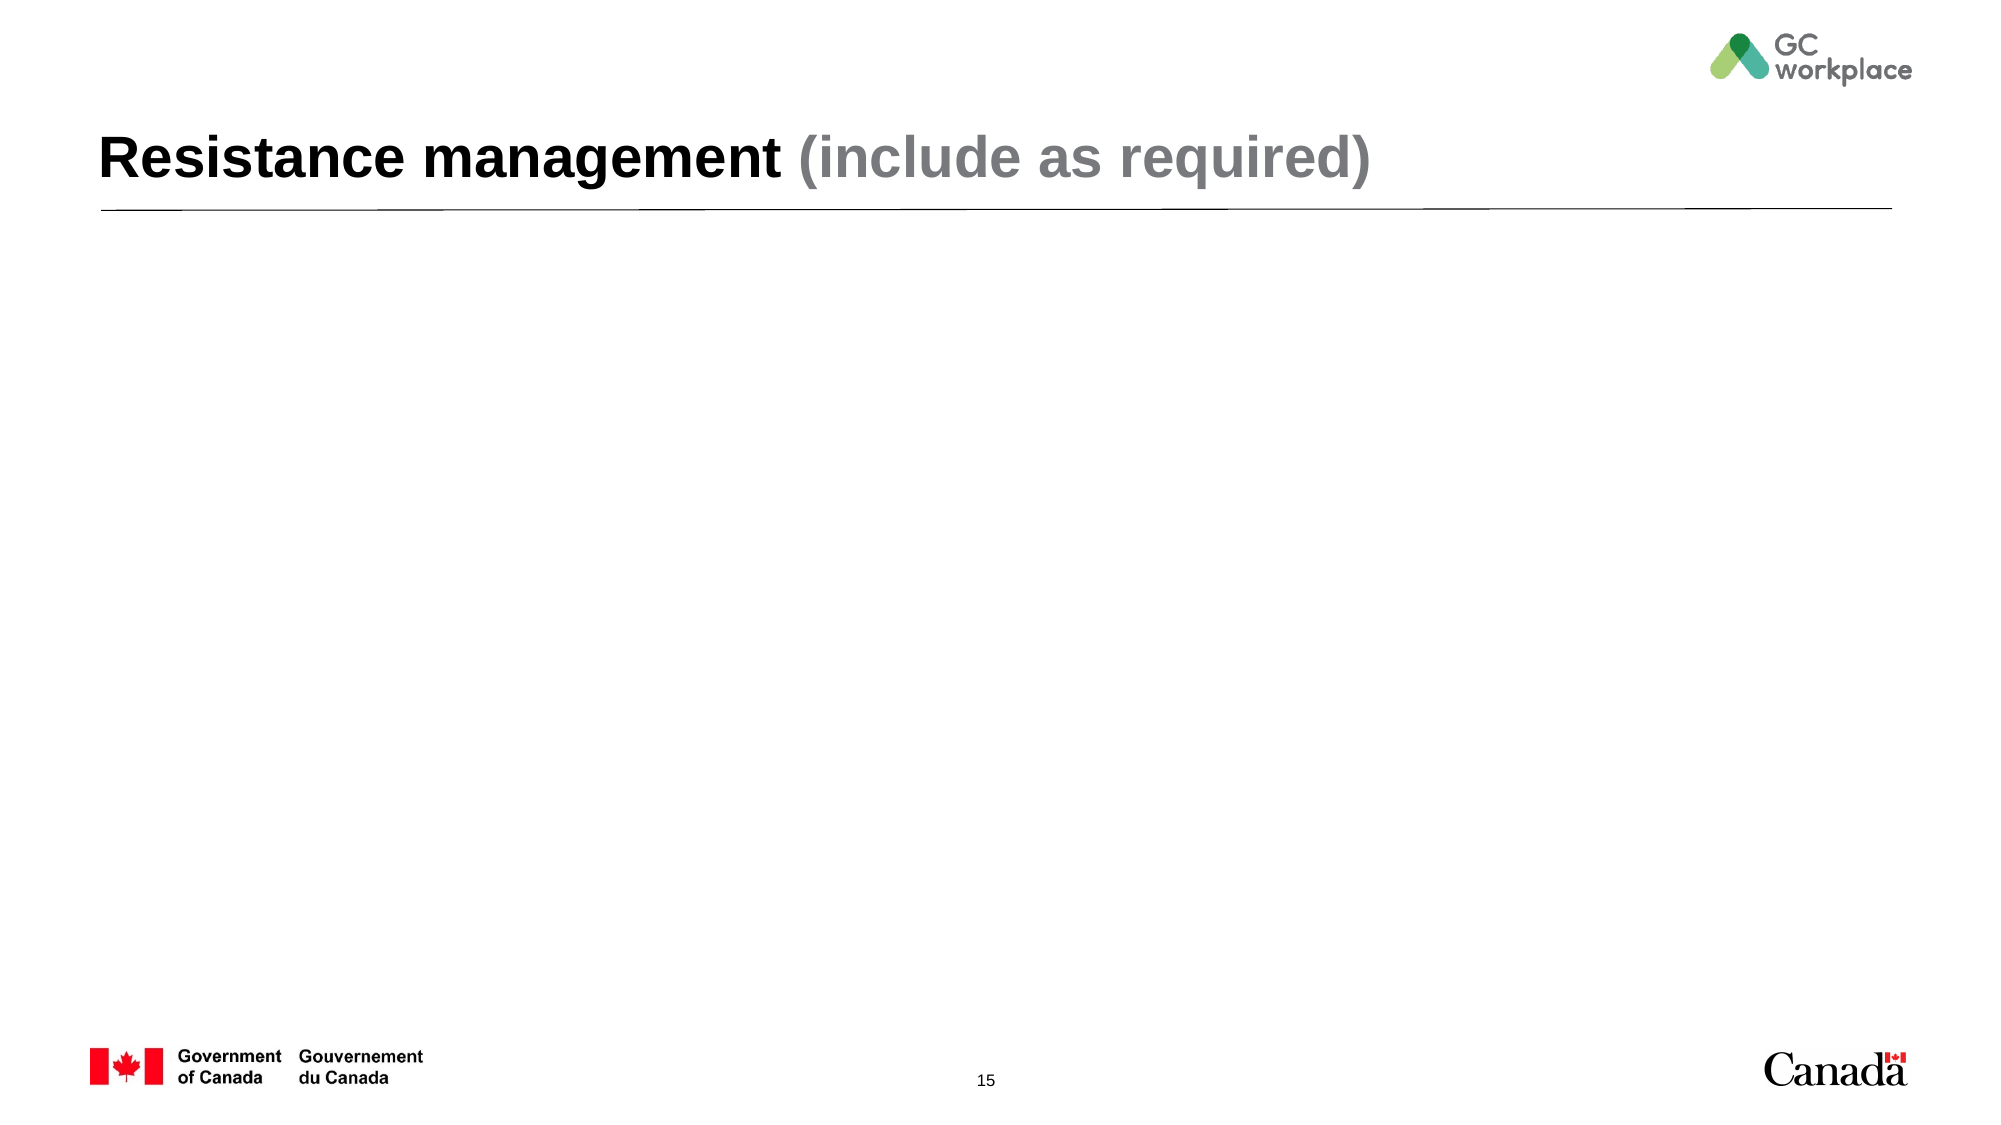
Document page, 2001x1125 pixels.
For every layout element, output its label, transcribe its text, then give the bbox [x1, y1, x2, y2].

title Resistance management (include as required) [83, 90, 1889, 228]
picture [1764, 1049, 1911, 1087]
picture [1698, 22, 1928, 91]
picture [90, 1045, 425, 1087]
